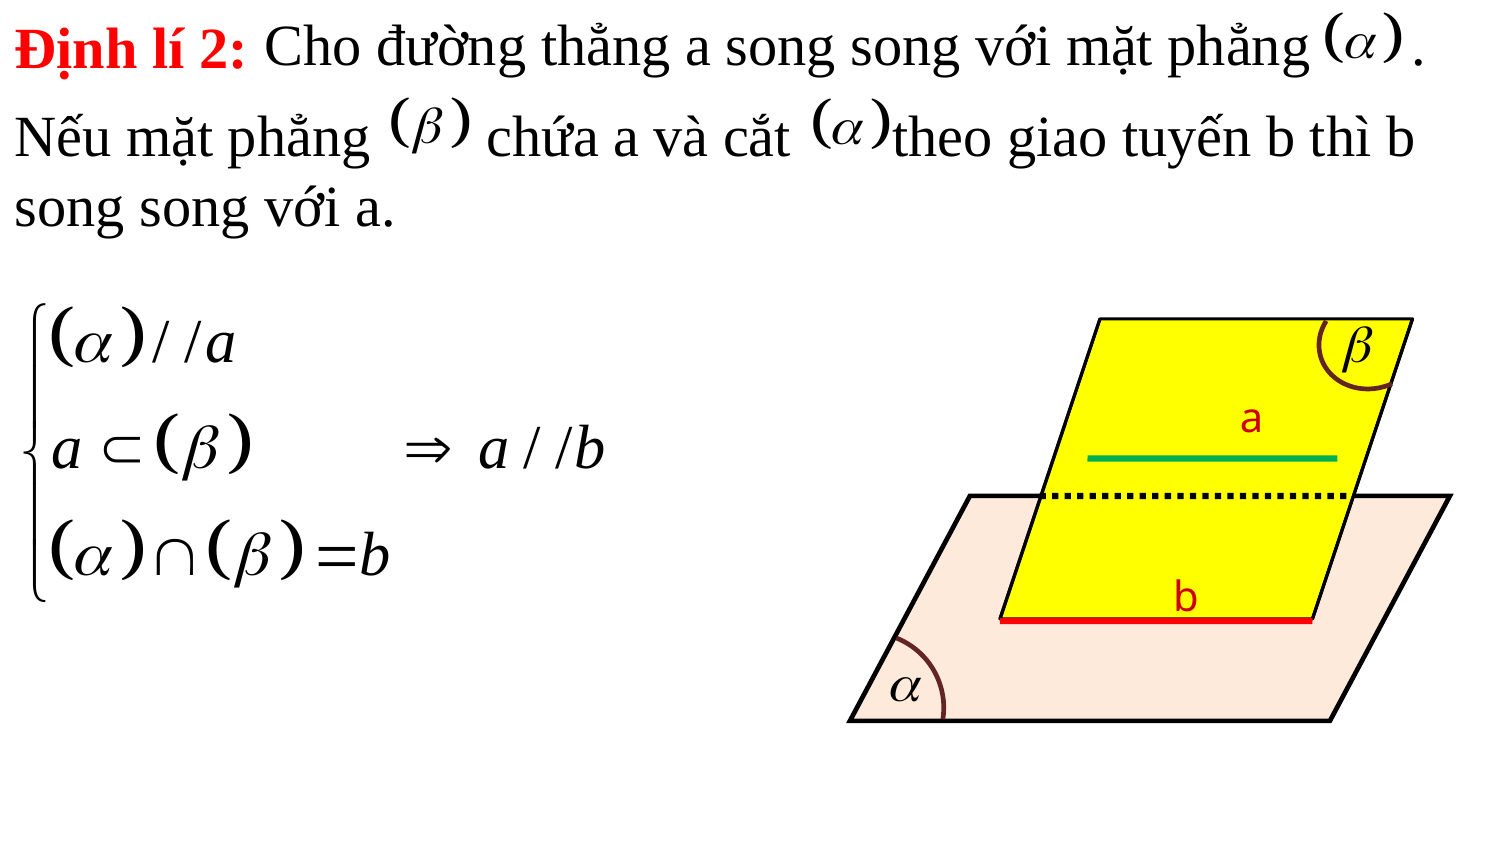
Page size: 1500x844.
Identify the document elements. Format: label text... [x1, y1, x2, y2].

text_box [15, 297, 610, 609]
text_box [868, 637, 945, 720]
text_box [809, 94, 891, 168]
text_box [849, 495, 1380, 721]
text_box Cho đường thẳng a song song với mặt phẳng . [249, 0, 1488, 85]
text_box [387, 93, 472, 167]
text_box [1337, 320, 1380, 380]
text_box [1416, 495, 1450, 560]
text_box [887, 671, 930, 708]
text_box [999, 318, 1413, 620]
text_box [1321, 8, 1404, 83]
text_box Định lí 2: [0, 2, 300, 88]
text_box Nếu mặt phẳng chứa a và cắt theo giao tuyến b thì b song song với a. [0, 90, 1438, 246]
